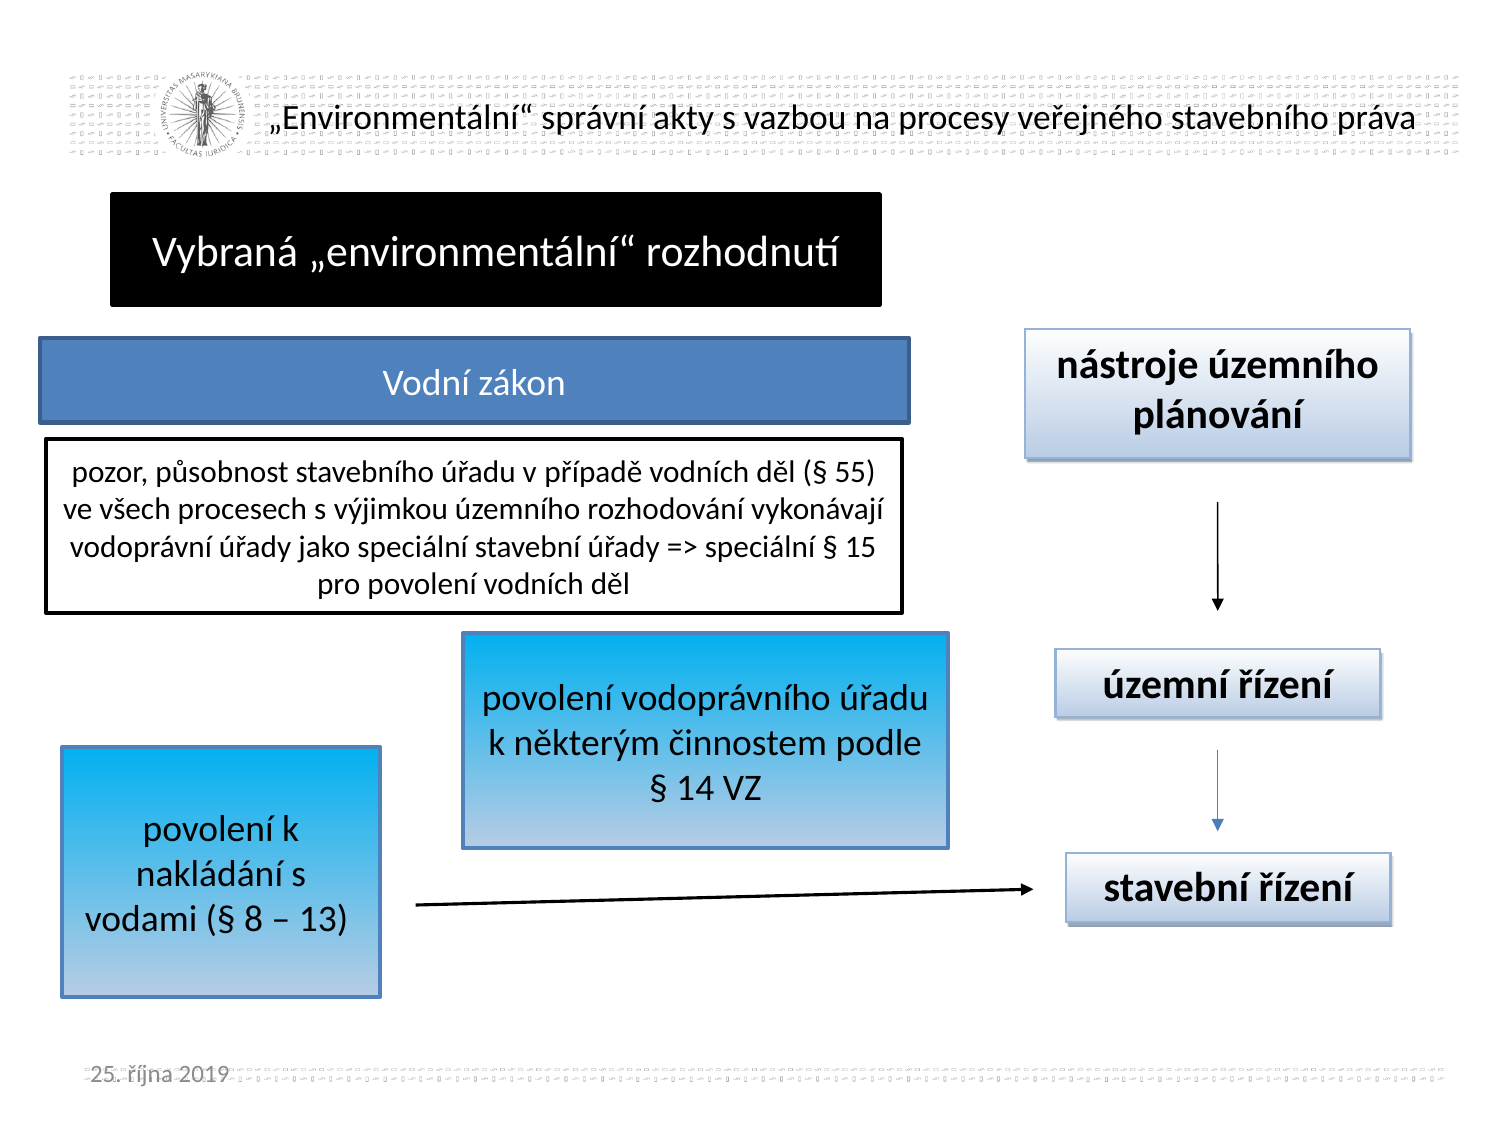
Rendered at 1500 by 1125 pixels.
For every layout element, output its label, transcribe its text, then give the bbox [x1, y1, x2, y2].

list [75, 208, 1425, 1030]
text_box pozor, působnost stavebního úřadu v případě vodních děl (§ 55) ve všech procesech s výjimkou územního rozhodování vykonávají vodoprávní úřady jako speciální stavební úřady => speciální § 15 pro povolení vodních děl [44, 437, 904, 615]
text_box povolení vodoprávního úřadu k některým činnostem podle § 14 VZ [461, 631, 950, 850]
text_box nástroje územního plánování [1025, 329, 1411, 459]
text_box Vybraná „environmentální“ rozhodnutí [110, 208, 882, 307]
text_box Vodní zákon [38, 336, 911, 425]
picture [13, 1039, 1500, 1116]
text_box územní řízení [1055, 649, 1380, 718]
picture [0, 42, 1500, 200]
text_box stavební řízení [1066, 852, 1391, 922]
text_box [415, 888, 1034, 906]
text_box povolení k nakládání s vodami (§ 8 – 13) [60, 745, 382, 999]
text_box [1211, 502, 1224, 611]
